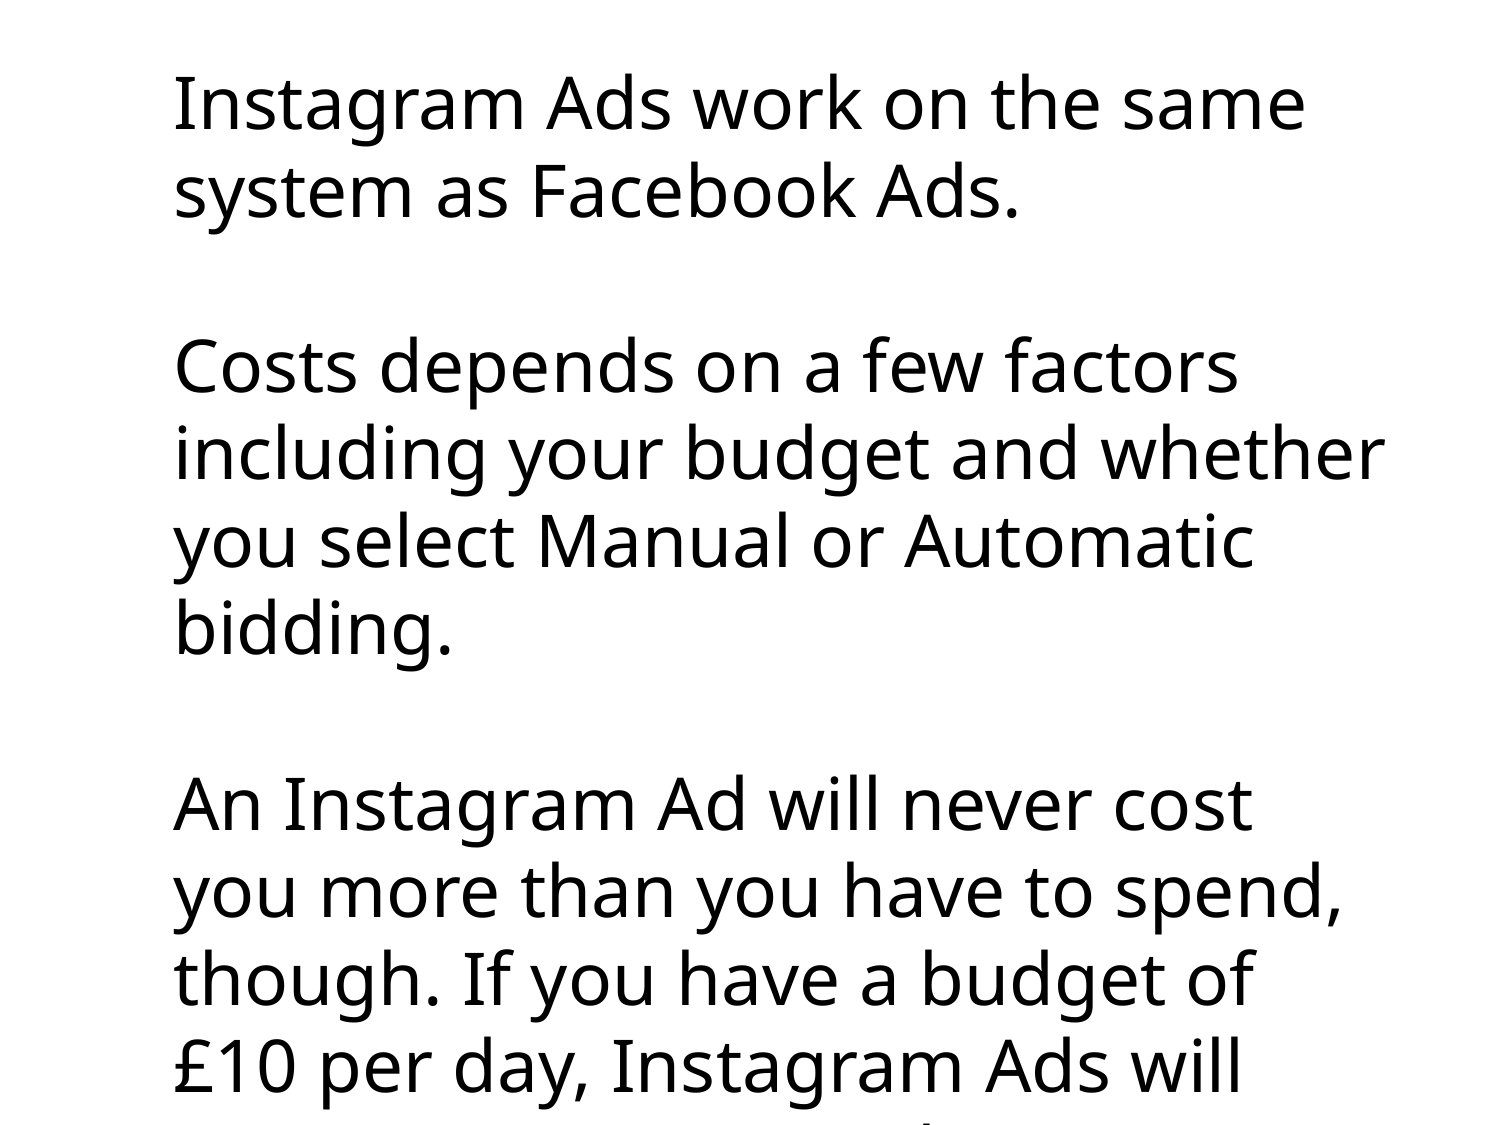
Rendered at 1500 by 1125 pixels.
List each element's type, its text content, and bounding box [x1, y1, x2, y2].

text_box Instagram Ads work on the same system as Facebook Ads. Costs depends on a few factors including your budget and whether you select Manual or Automatic bidding. An Instagram Ad will never cost you more than you have to spend, though. If you have a budget of £10 per day, Instagram Ads will never cost you more than £10 a day. [158, 49, 1409, 1125]
